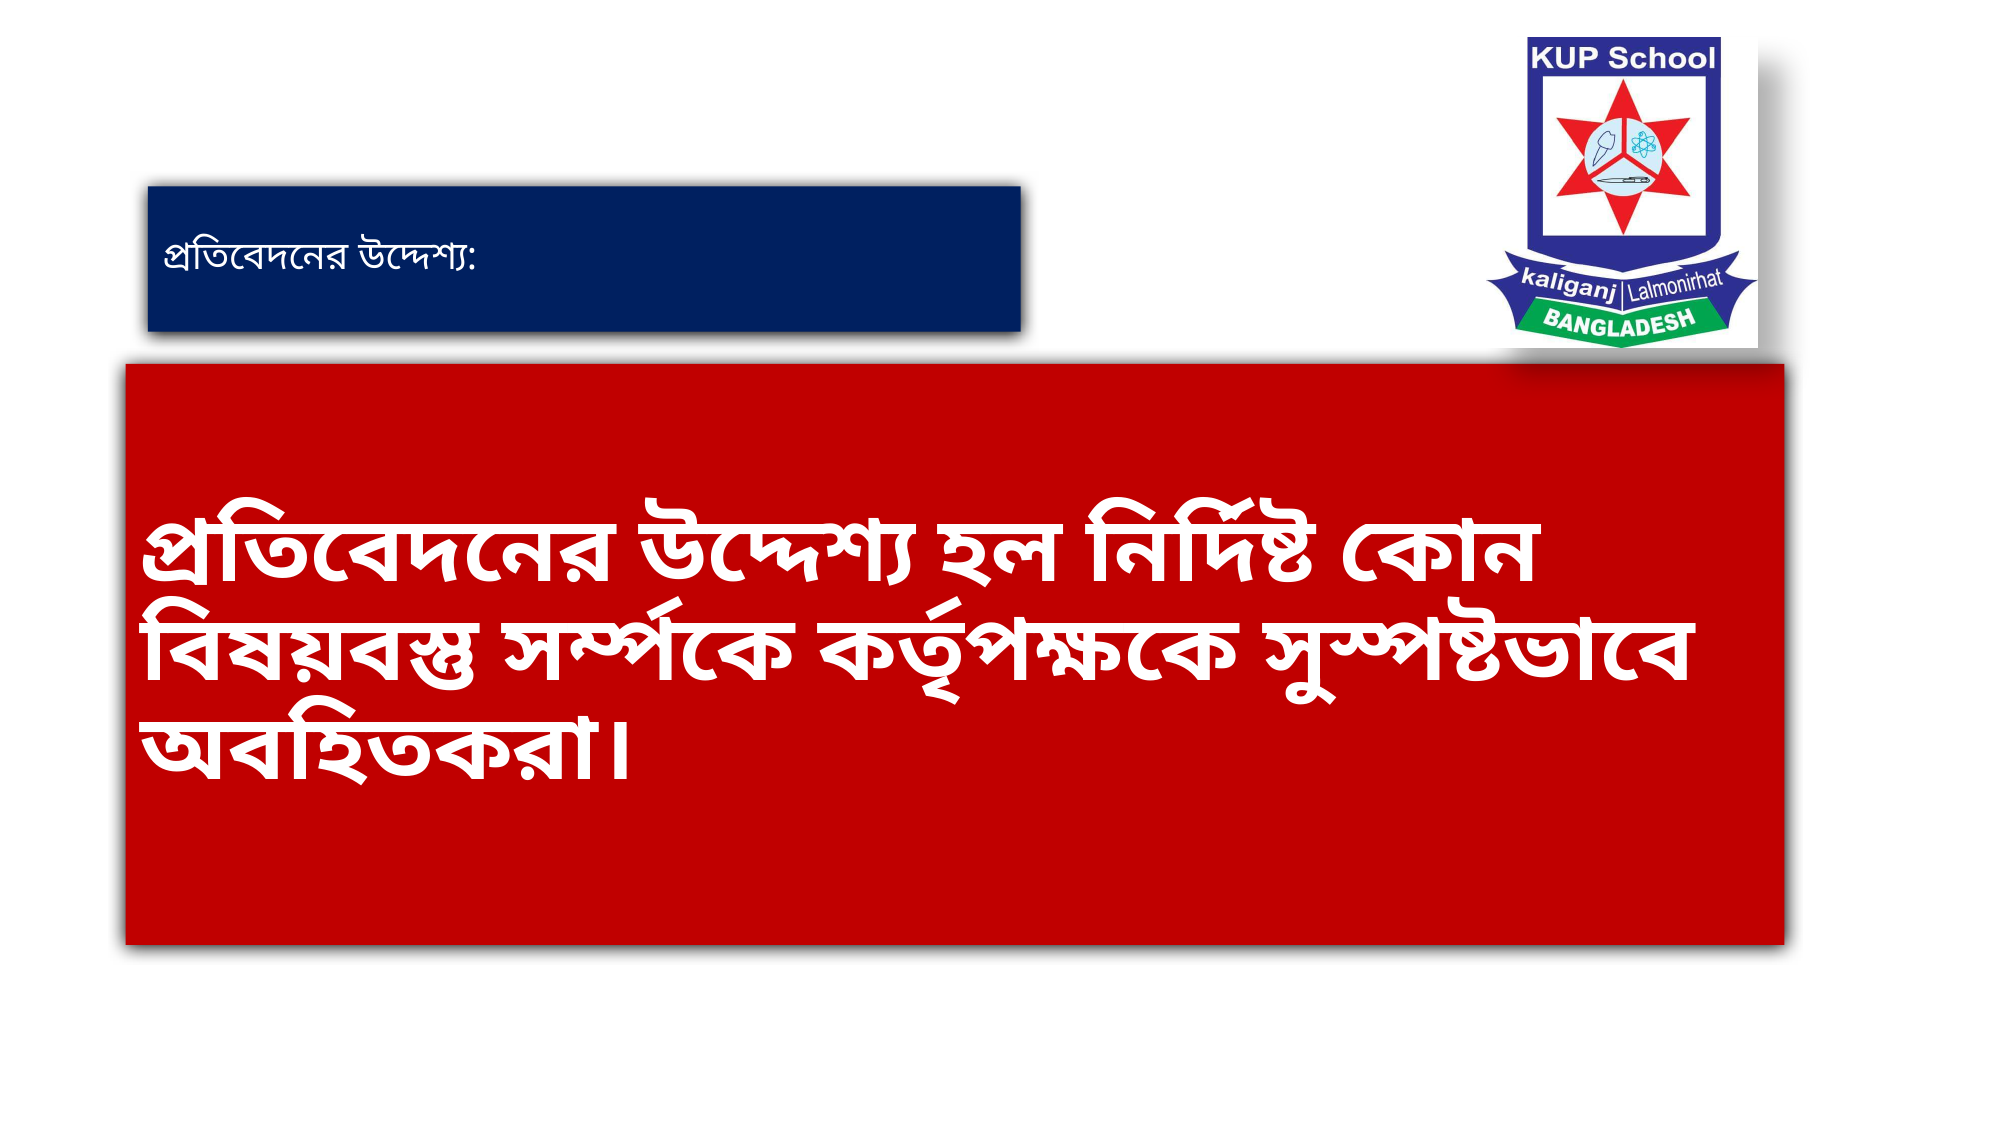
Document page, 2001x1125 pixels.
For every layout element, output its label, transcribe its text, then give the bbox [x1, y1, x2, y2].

list প্রতিবেদনের উদ্দেশ্য হল নির্দিষ্ট কোন বিষয়বস্তু সর্ম্পকে কর্তৃপক্ষকে সুস্পষ্টভাবে অবহিতকরা। [125, 363, 1785, 945]
picture [1486, 36, 1758, 348]
title প্রতিবেদনের উদ্দেশ্য: [147, 186, 1021, 332]
